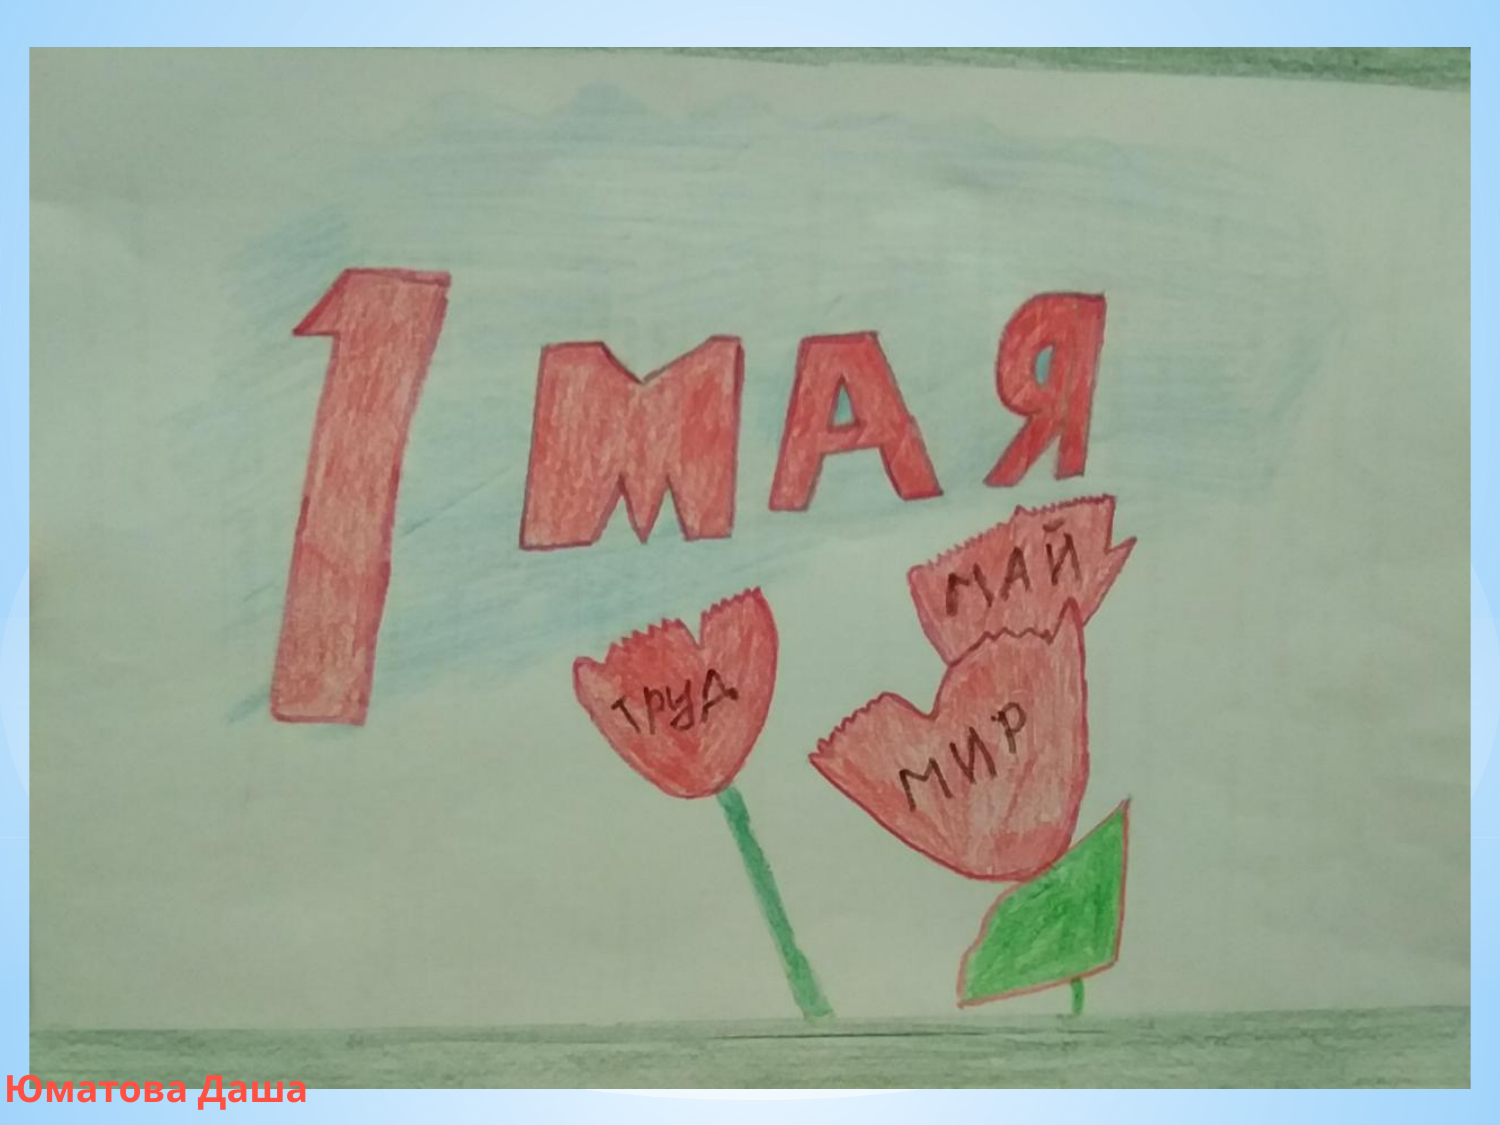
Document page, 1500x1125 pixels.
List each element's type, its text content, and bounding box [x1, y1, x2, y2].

picture [29, 47, 1471, 1089]
text_box Юматова Даша [0, 1057, 324, 1118]
